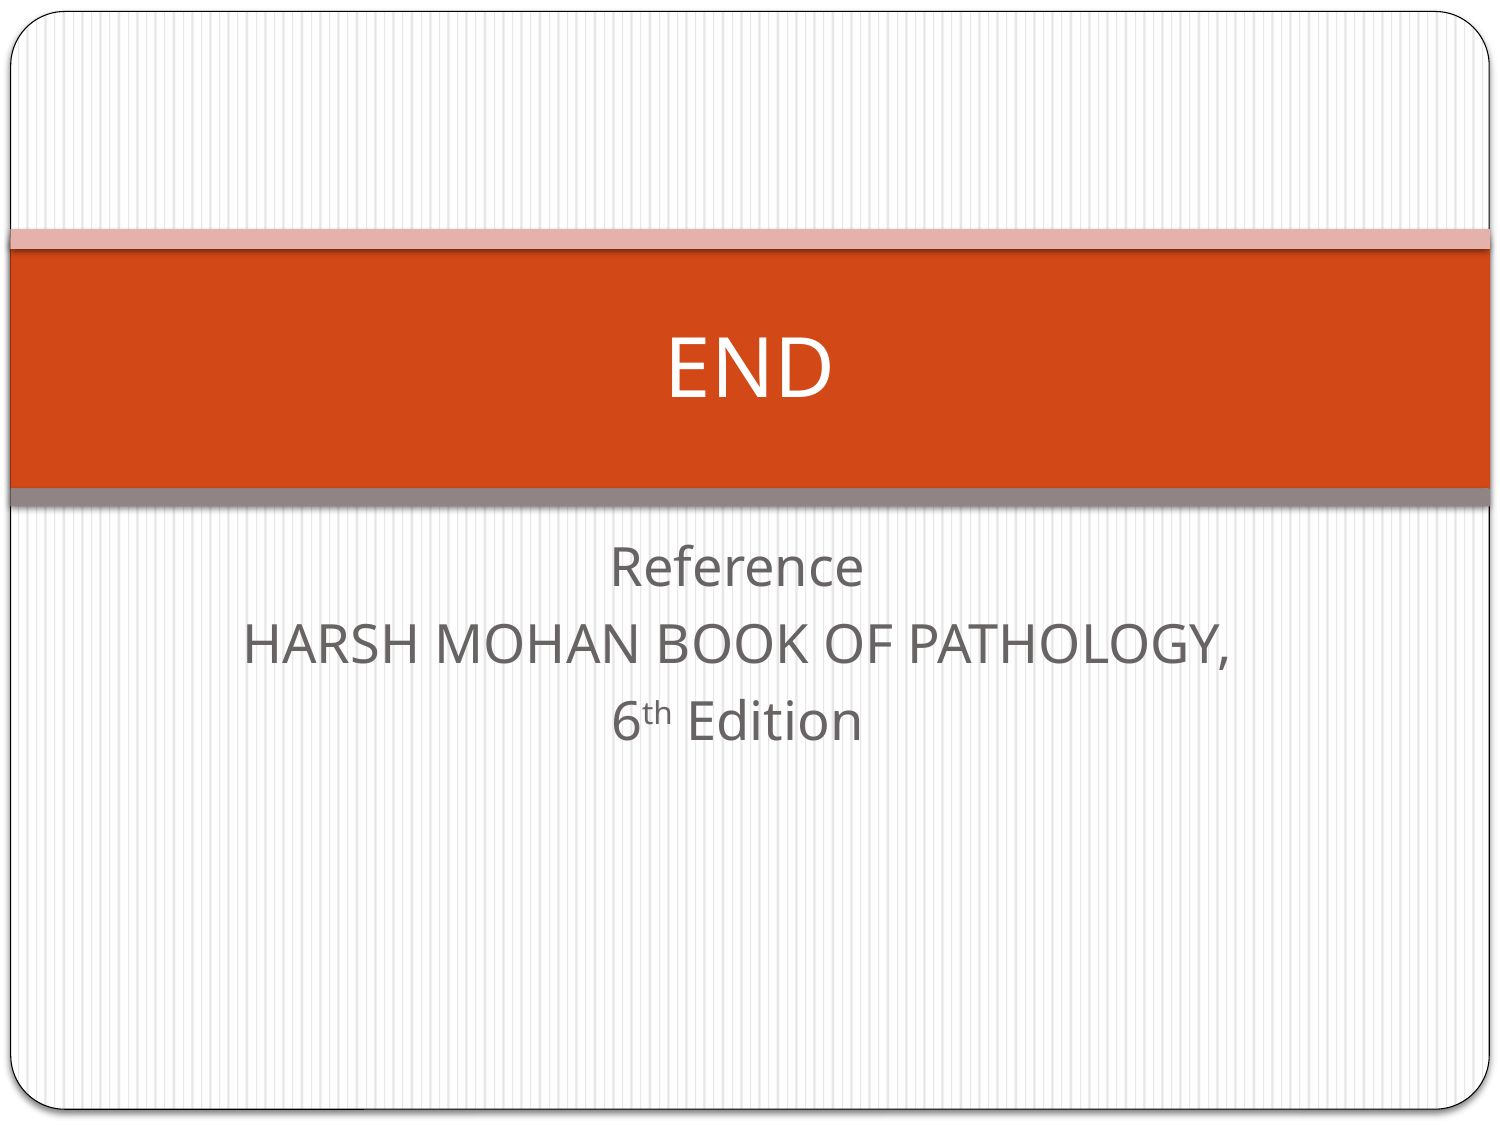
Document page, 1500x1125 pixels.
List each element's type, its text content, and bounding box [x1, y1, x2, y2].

title END [75, 247, 1425, 489]
subtitle Reference HARSH MOHAN BOOK OF PATHOLOGY, 6th Edition [212, 525, 1263, 788]
